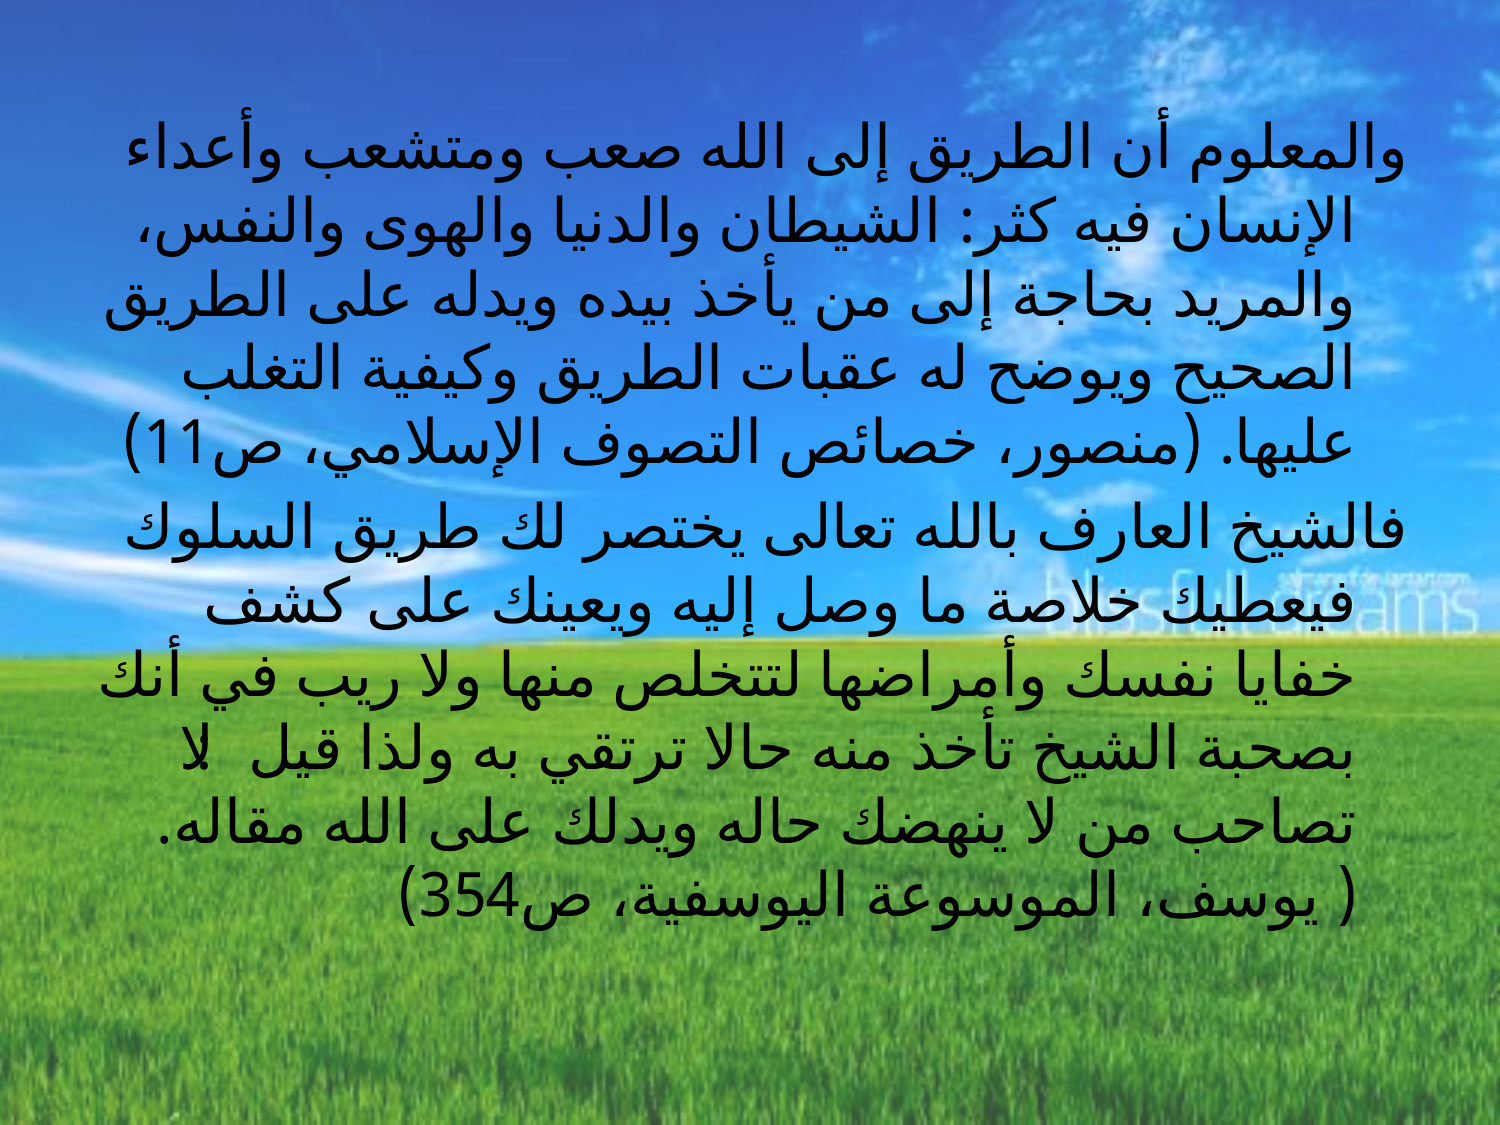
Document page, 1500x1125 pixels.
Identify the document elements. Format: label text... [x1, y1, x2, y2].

list والمعلوم أن الطريق إلى الله صعب ومتشعب وأعداء الإنسان فيه كثر: الشيطان والدنيا والهوى والنفس، والمريد بحاجة إلى من يأخذ بيده ويدله على الطريق الصحيح ويوضح له عقبات الطريق وكيفية التغلب عليها. (منصور، خصائص التصوف الإسلامي، ص11) فالشيخ العارف بالله تعالى يختصر لك طريق السلوك فيعطيك خلاصة ما وصل إليه ويعينك على كشف خفايا نفسك وأمراضها لتتخلص منها ولا ريب في أنك بصحبة الشيخ تأخذ منه حالا ترتقي به ولذا قيل: لا تصاحب من لا ينهضك حاله ويدلك على الله مقاله.( يوسف، الموسوعة اليوسفية، ص354) [75, 99, 1425, 1005]
